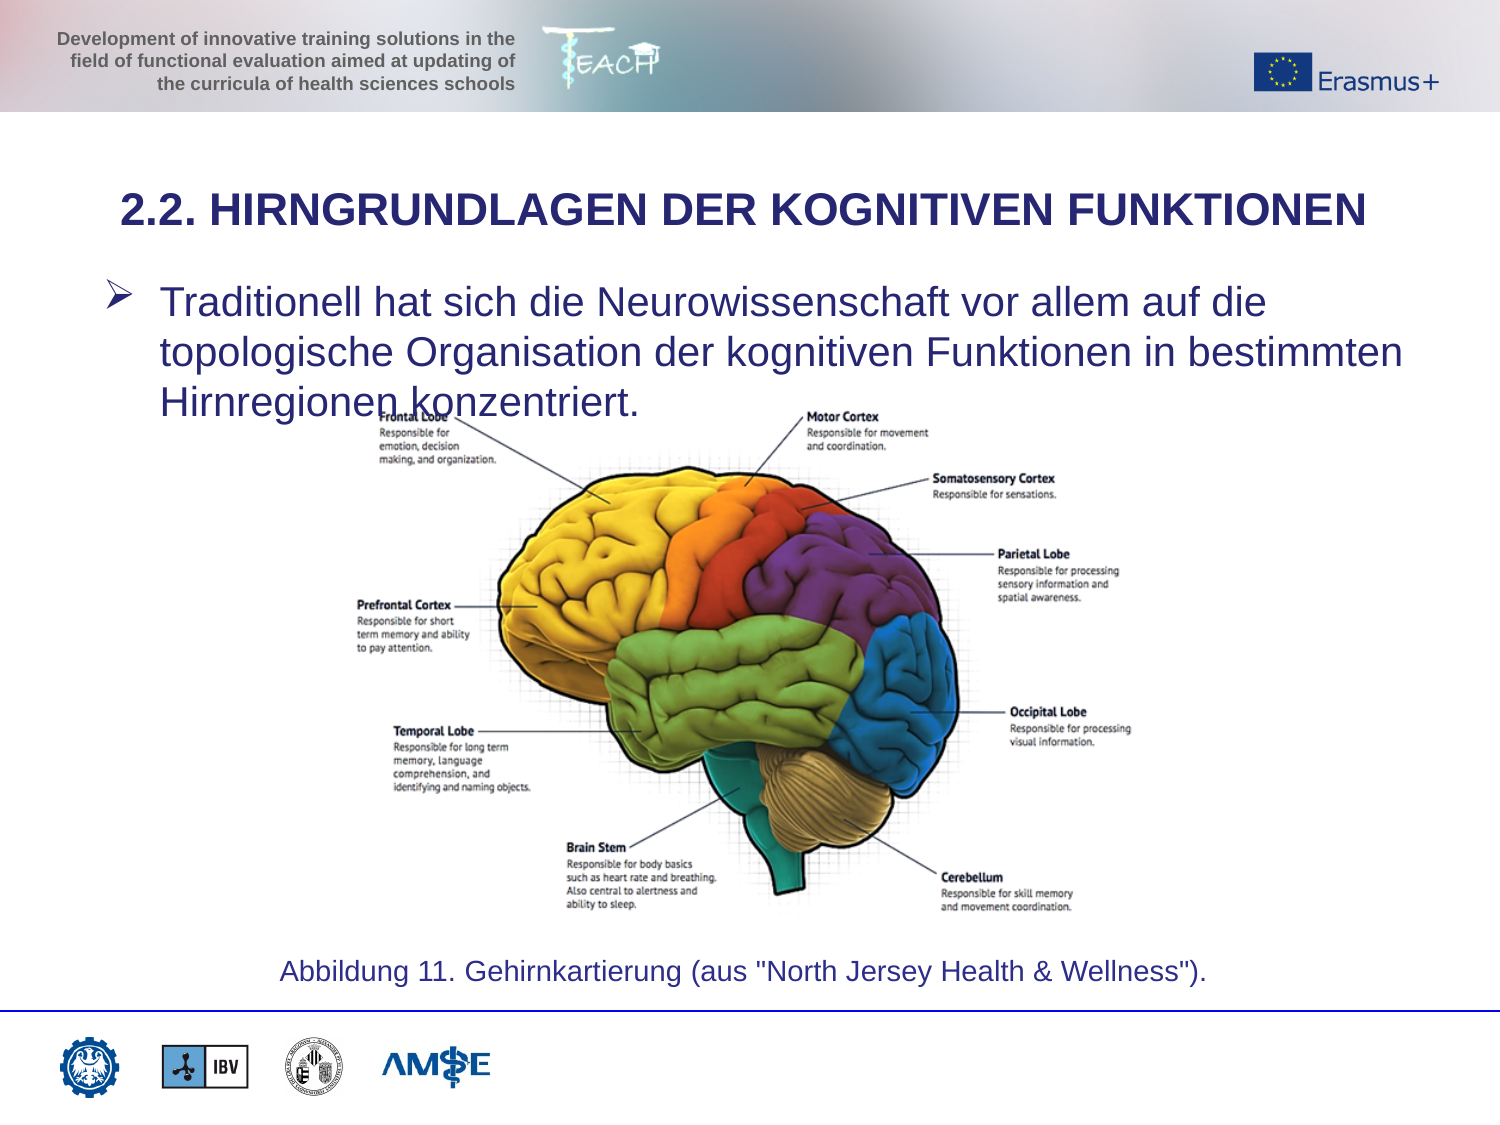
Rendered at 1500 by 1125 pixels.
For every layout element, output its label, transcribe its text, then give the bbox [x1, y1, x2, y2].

picture [284, 1036, 344, 1097]
text_box 2.2. HIRNGRUNDLAGEN DER KOGNITIVEN FUNKTIONEN [100, 172, 1388, 243]
picture [53, 1035, 126, 1099]
picture [161, 1044, 249, 1089]
picture [379, 1044, 491, 1089]
picture [341, 396, 1147, 936]
text_box Traditionell hat sich die Neurowissenschaft vor allem auf die topologische Organisation der kognitiven Funktionen in bestimmten Hirnregionen konzentriert. [88, 267, 1459, 432]
text_box Abbildung 11. Gehirnkartierung (aus "North Jersey Health & Wellness"). [82, 944, 1406, 995]
picture [0, 1, 1500, 112]
